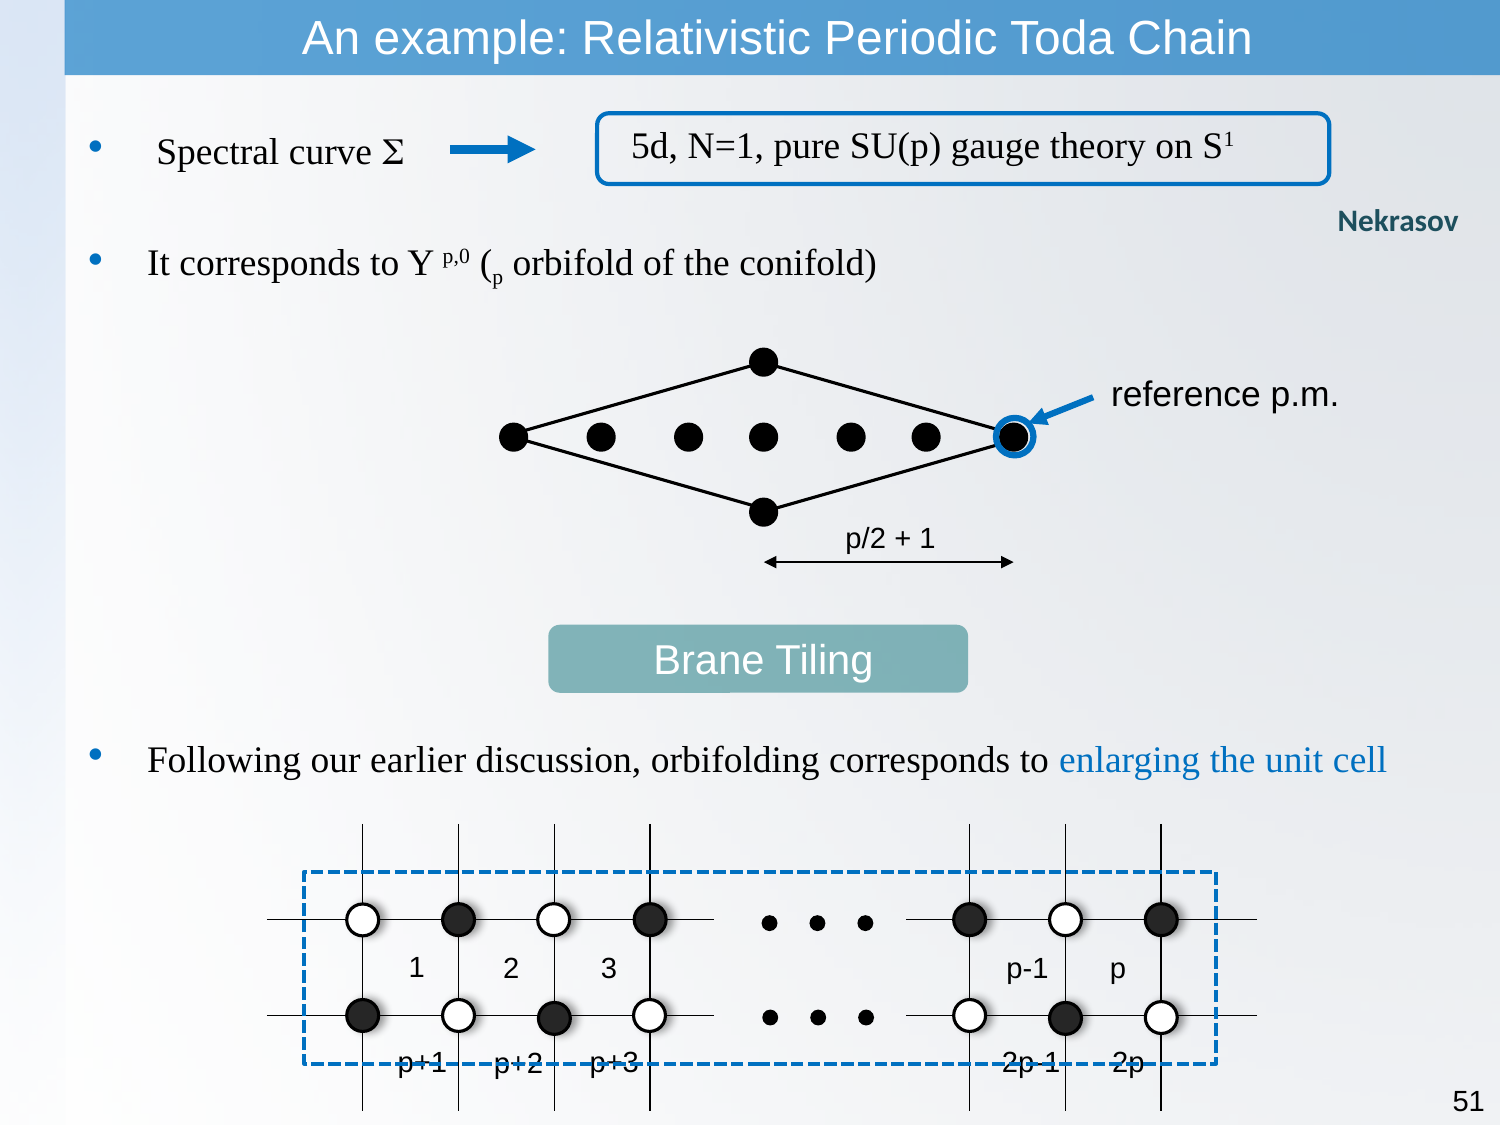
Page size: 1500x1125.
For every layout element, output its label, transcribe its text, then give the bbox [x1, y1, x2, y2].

text_box reference p.m. [1087, 363, 1363, 426]
text_box [1032, 432, 1036, 449]
text_box An example: Relativistic Periodic Toda Chain [166, 0, 1391, 72]
text_box Nekrasov [1215, 193, 1474, 256]
text_box Spectral curve S [75, 120, 466, 196]
text_box Following our earlier discussion, orbifolding corresponds to enlarging the unit cell [74, 728, 1462, 803]
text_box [1027, 396, 1094, 424]
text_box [596, 113, 1330, 189]
text_box [549, 690, 967, 695]
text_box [266, 823, 1258, 1112]
slide_number 51 [1424, 1074, 1500, 1125]
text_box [500, 349, 1027, 563]
text_box [63, 0, 1500, 77]
text_box Brane Tiling [132, 625, 1395, 690]
